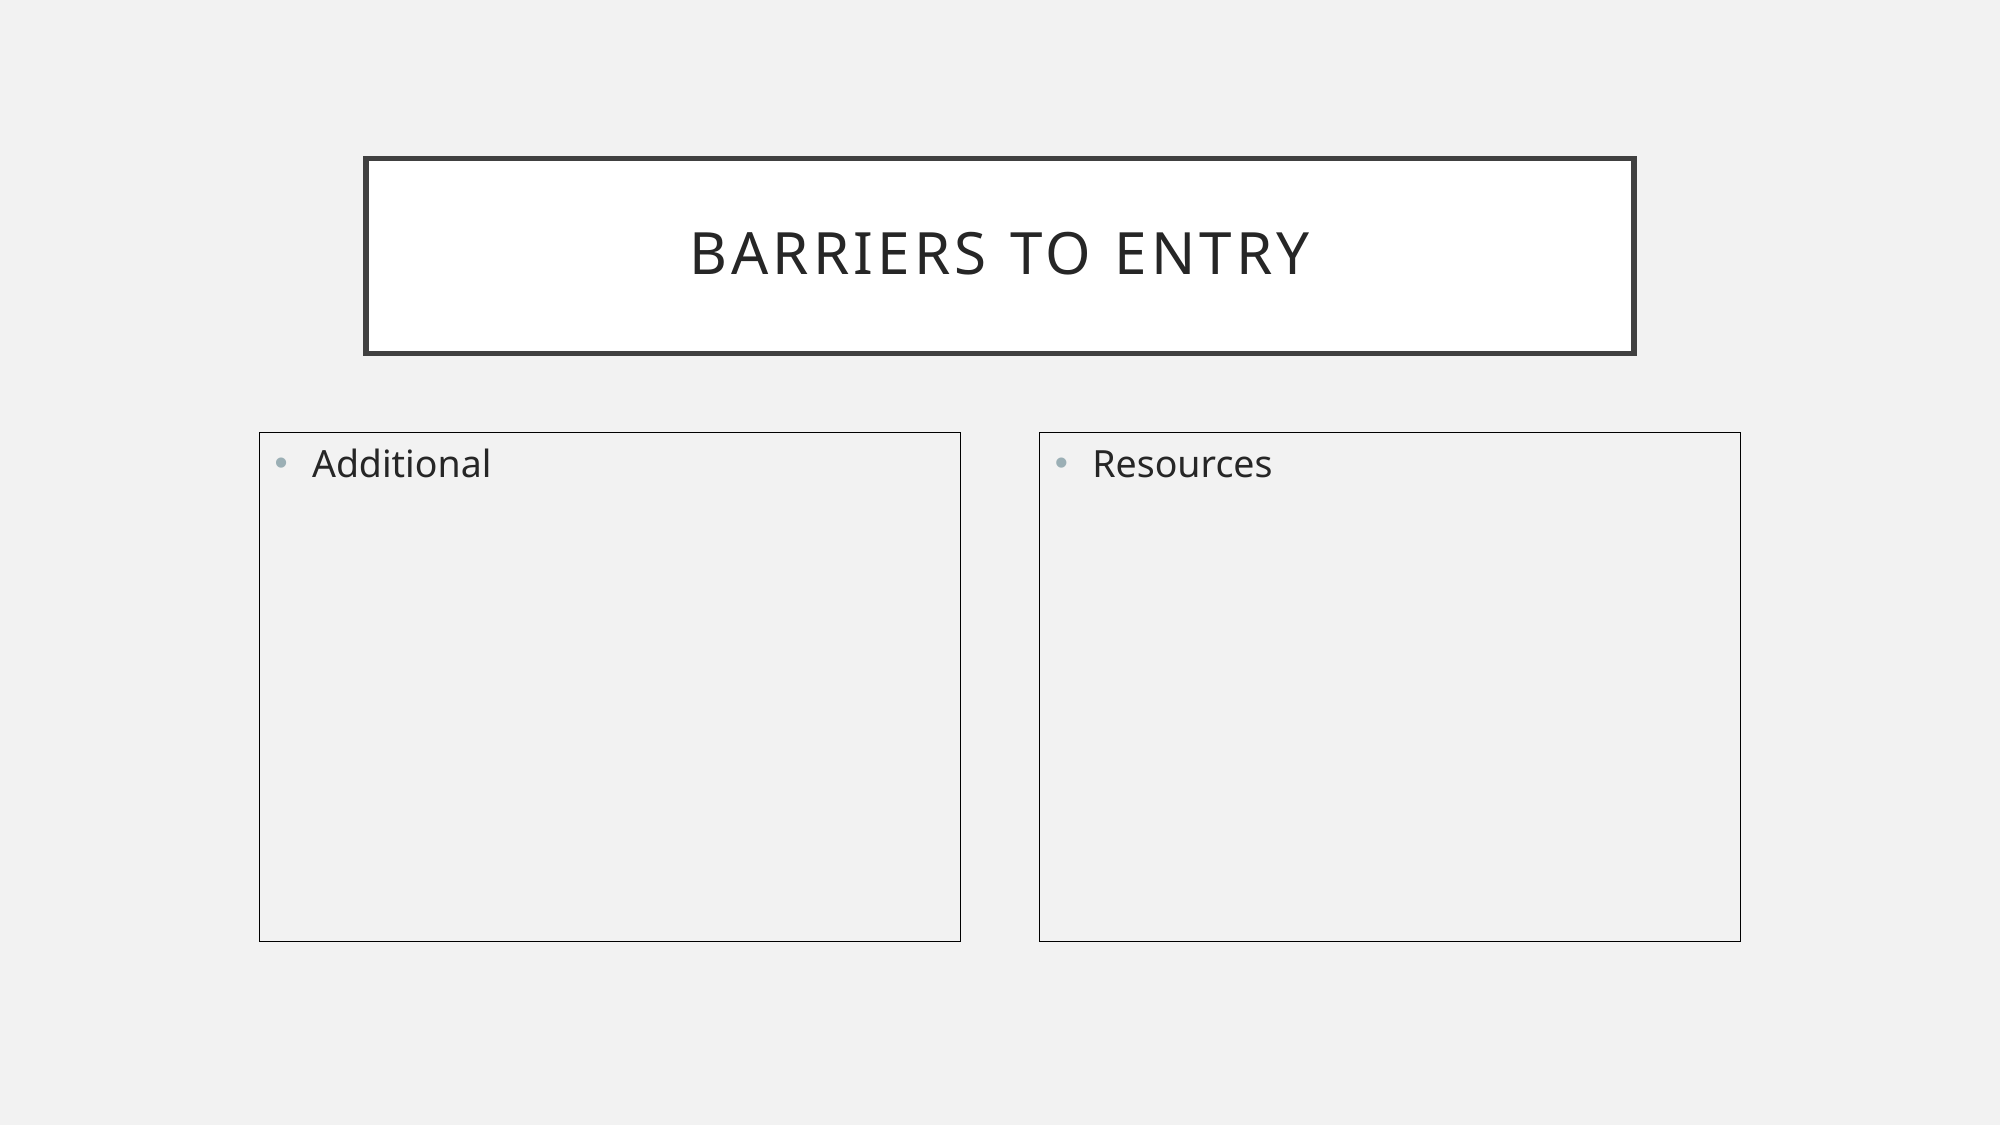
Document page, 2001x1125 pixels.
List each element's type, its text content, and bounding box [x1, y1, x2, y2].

title Barriers to Entry [363, 156, 1637, 356]
list Additional [259, 432, 961, 942]
list Resources [1039, 432, 1741, 942]
